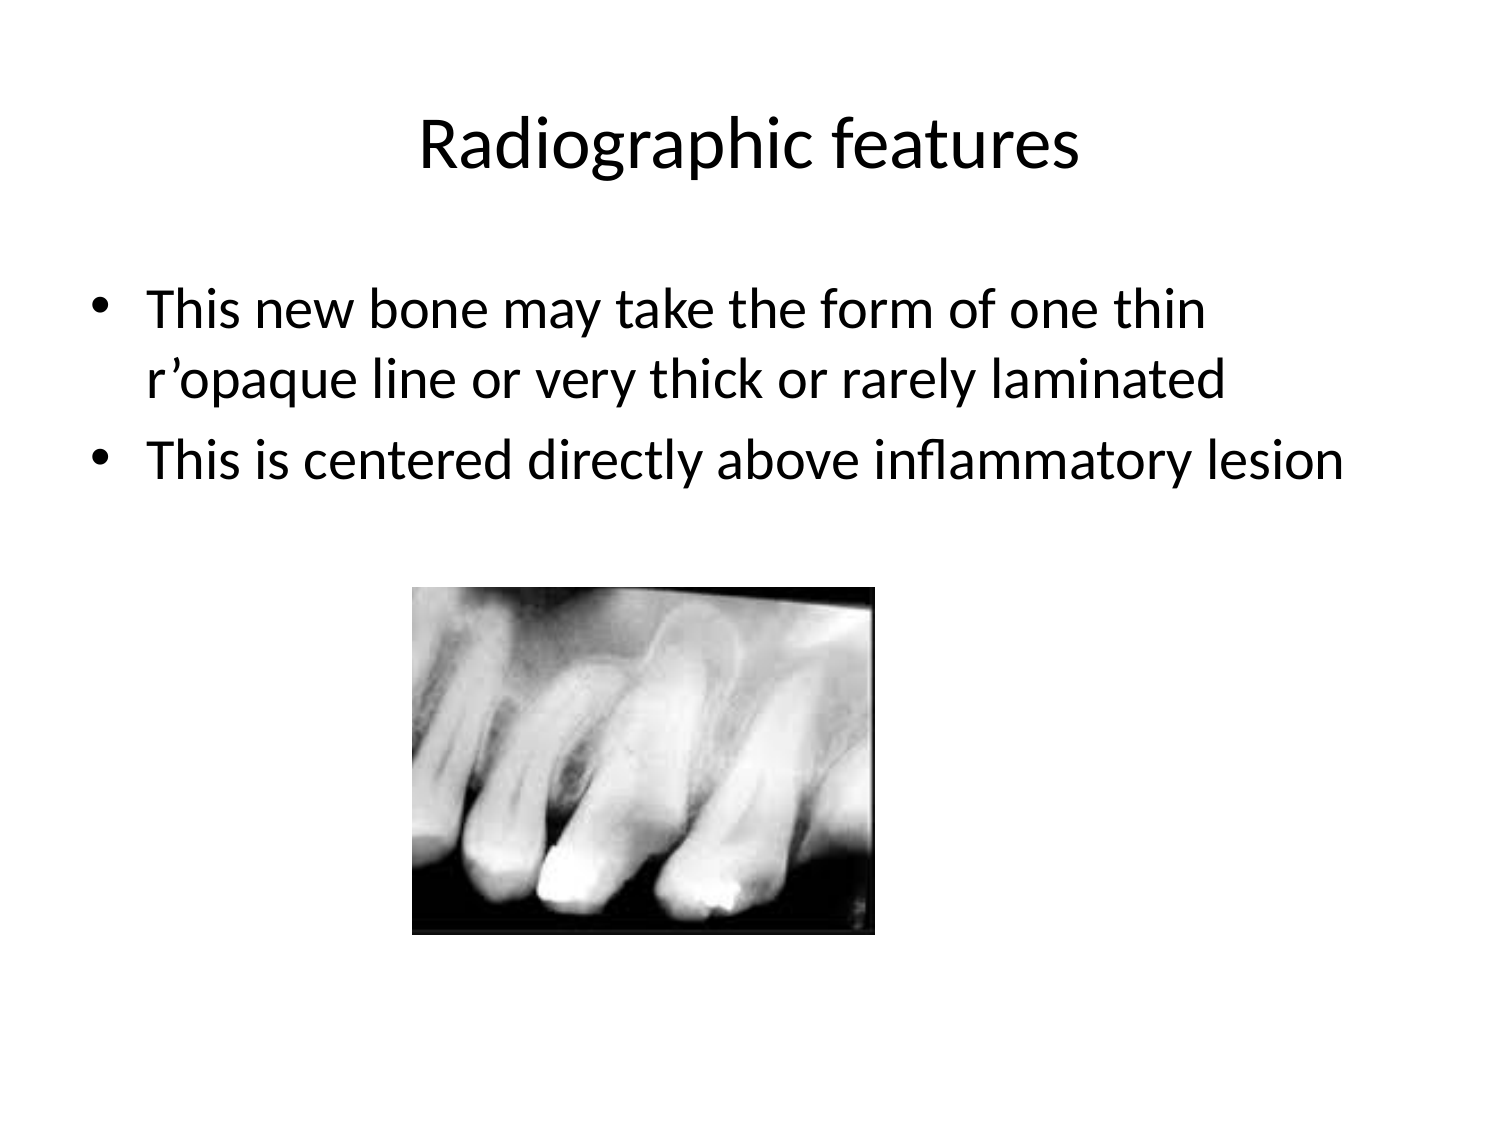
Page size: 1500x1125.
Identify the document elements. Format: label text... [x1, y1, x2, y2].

title Radiographic features [75, 45, 1425, 233]
picture [412, 587, 876, 935]
list This new bone may take the form of one thin r’opaque line or very thick or rarely laminated This is centered directly above inflammatory lesion [75, 262, 1425, 1005]
